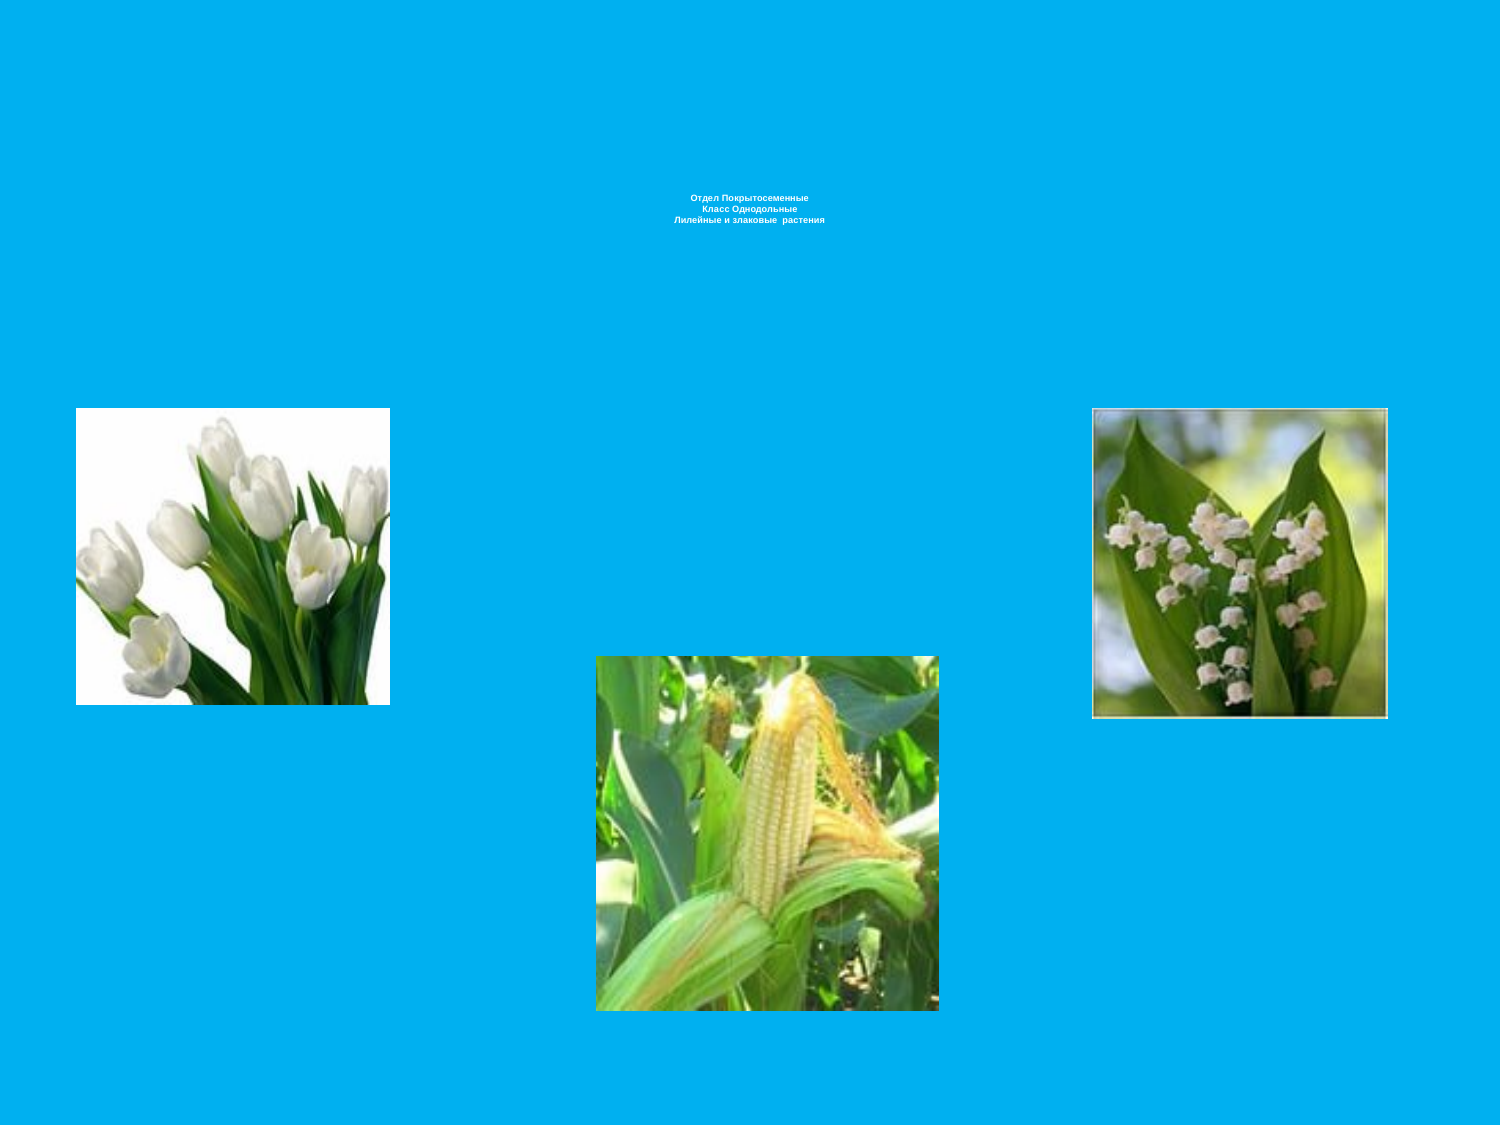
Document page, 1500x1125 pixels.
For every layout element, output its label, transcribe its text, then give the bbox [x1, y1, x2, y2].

title Отдел Покрытосеменные Класс Однодольные Лилейные и злаковые растения [75, 184, 1425, 233]
picture [597, 657, 938, 1010]
picture [1093, 409, 1387, 718]
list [76, 408, 390, 705]
